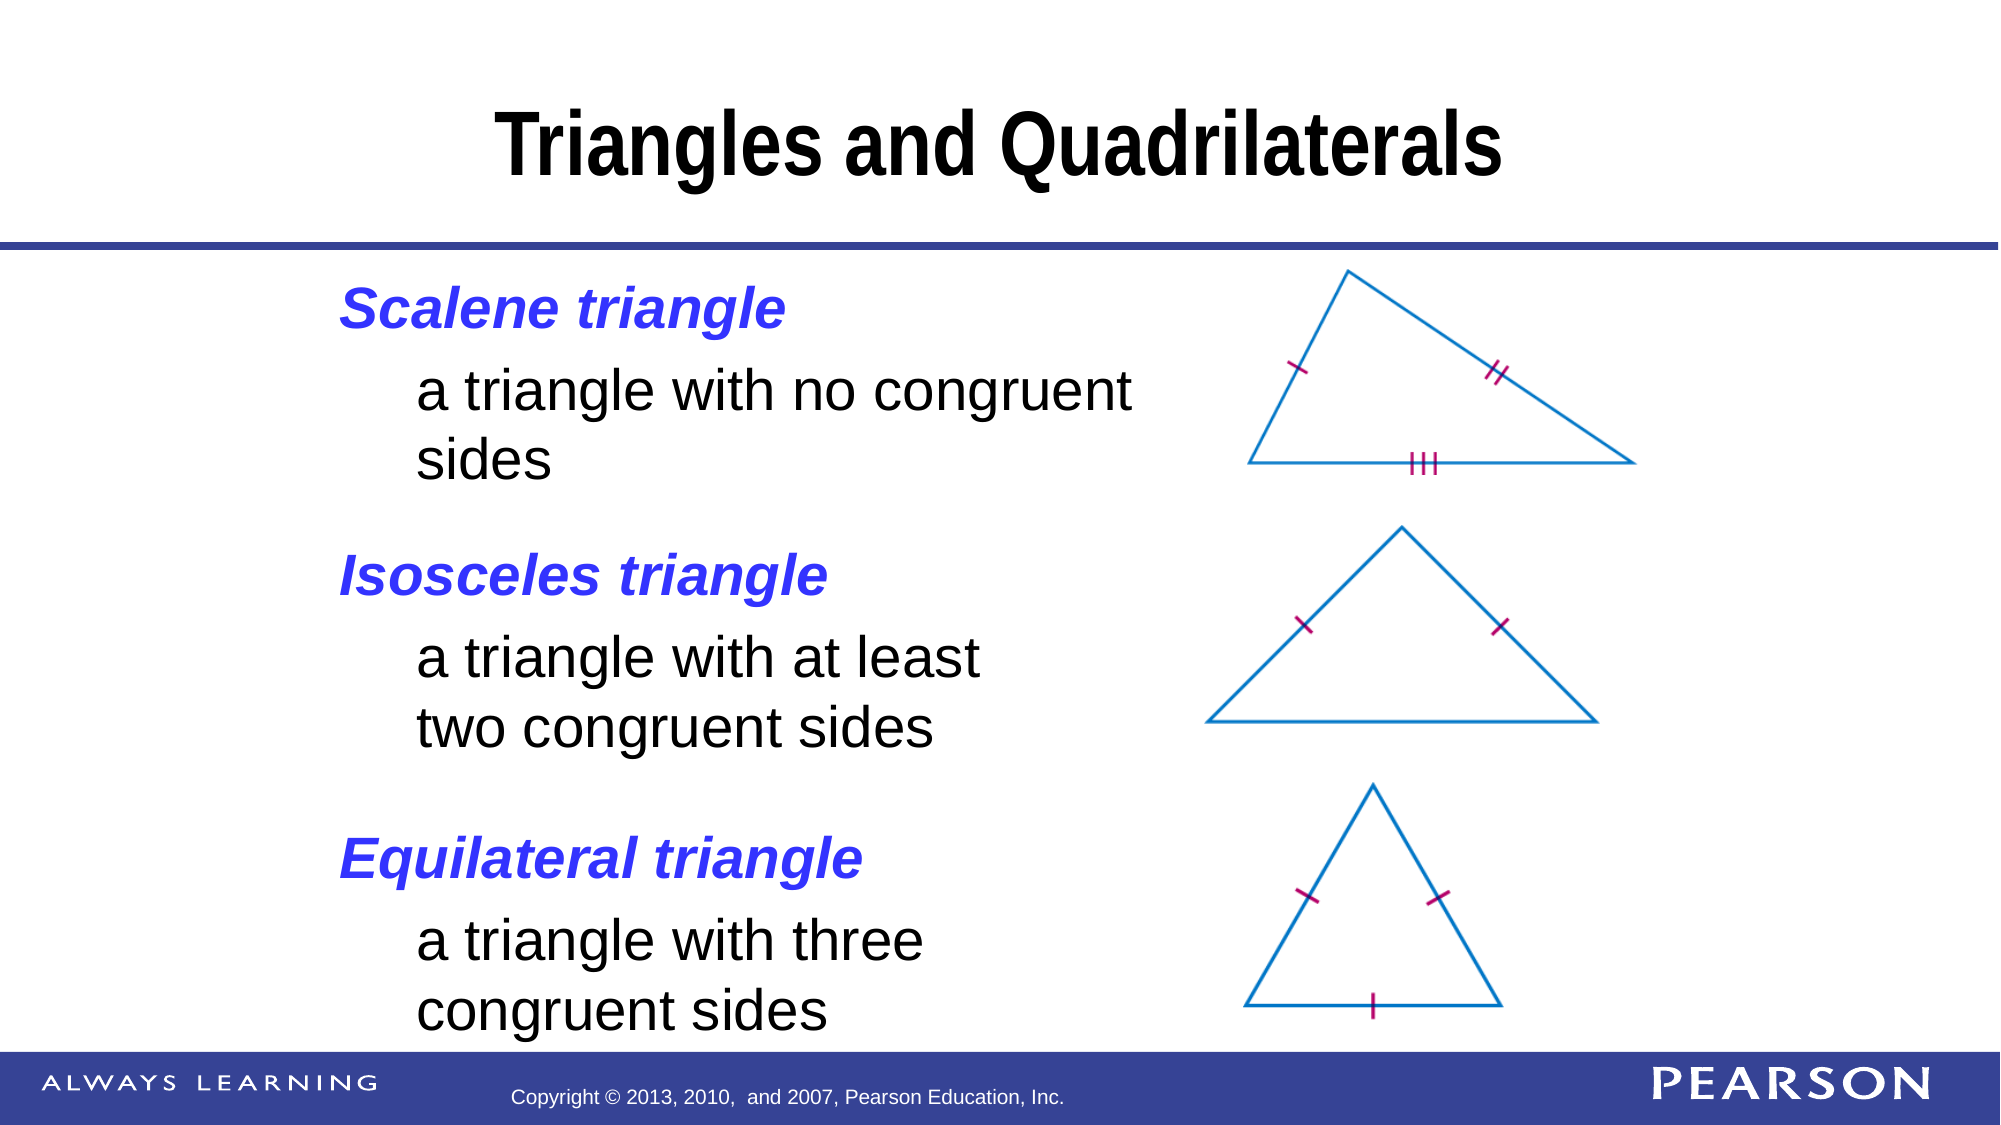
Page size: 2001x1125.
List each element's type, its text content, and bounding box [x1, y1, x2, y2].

picture [1204, 525, 1601, 724]
text_box Isosceles triangle a triangle with at least two congruent sides [324, 530, 1100, 767]
footer Copyright © 2013, 2010, and 2007, Pearson Education, Inc. [495, 1075, 1482, 1125]
text_box Equilateral triangle a triangle with three congruent sides [324, 813, 1100, 1050]
list Scalene triangle a triangle with no congruent sides [324, 262, 1181, 502]
title Triangles and Quadrilaterals [99, 45, 1900, 233]
picture [1247, 269, 1638, 475]
picture [1243, 782, 1504, 1021]
